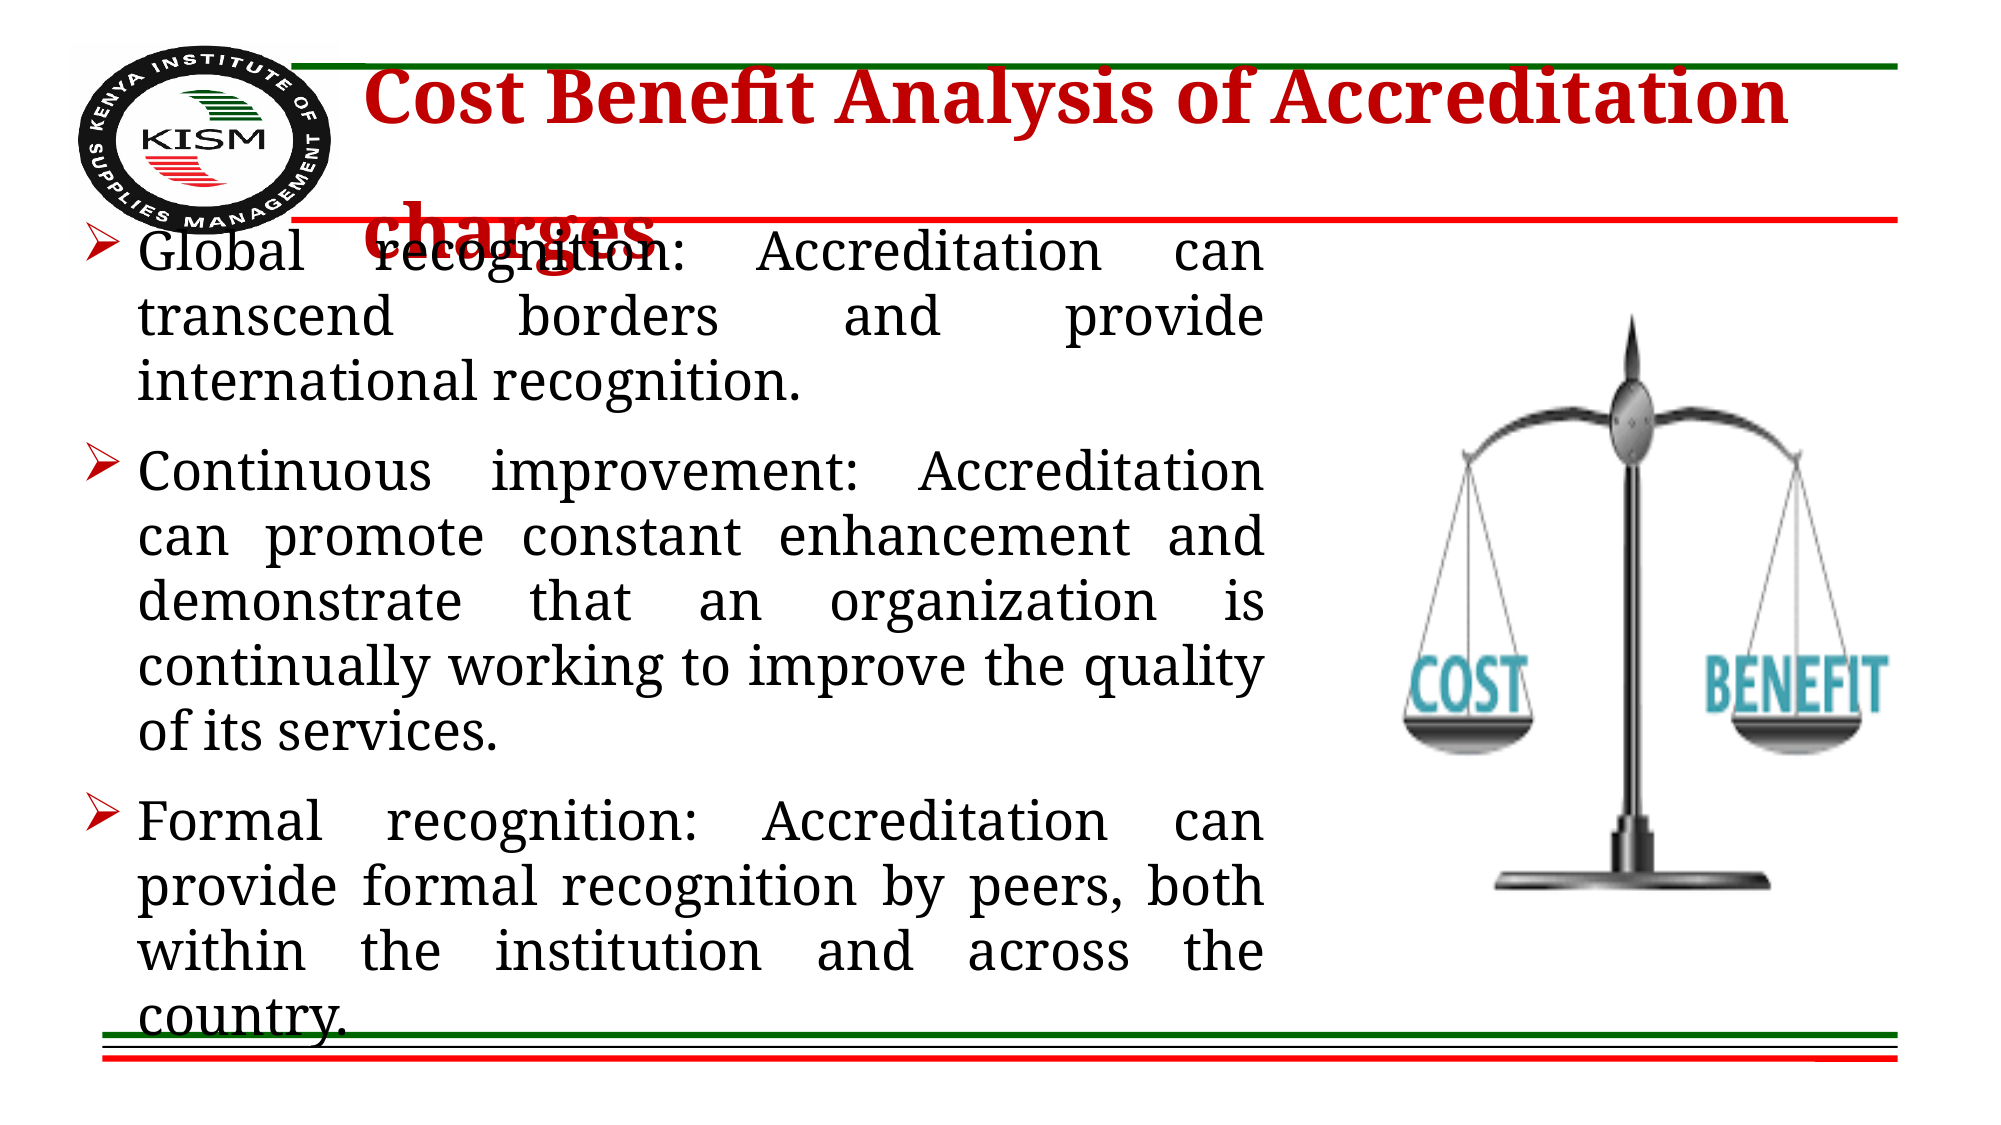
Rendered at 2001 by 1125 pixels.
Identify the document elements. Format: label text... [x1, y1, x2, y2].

text_box Cost Benefit Analysis of Accreditation charges [348, 67, 1898, 210]
picture [1344, 252, 1921, 976]
text_box Global recognition: Accreditation can transcend borders and provide international recognition. Continuous improvement: Accreditation can promote constant enhancement and demonstrate that an organization is continually working to improve the quality of its services. Formal recognition: Accreditation can provide formal recognition by peers, both within the institution and across the country. [66, 209, 1282, 932]
picture [70, 42, 339, 209]
